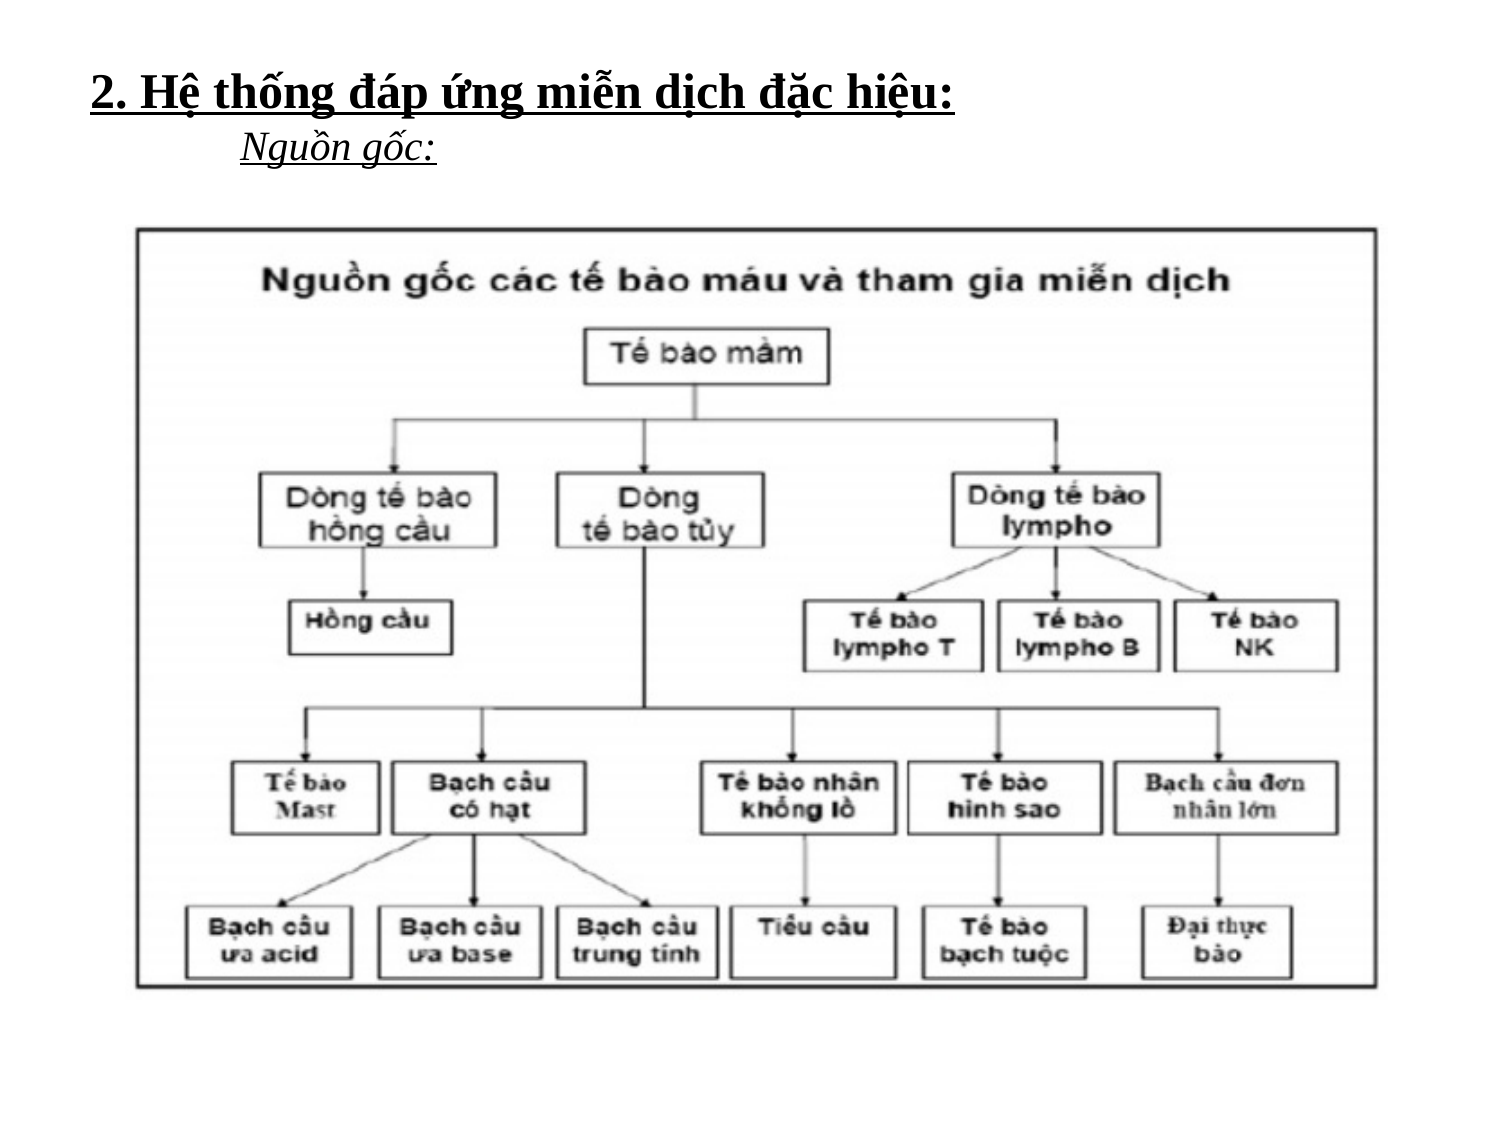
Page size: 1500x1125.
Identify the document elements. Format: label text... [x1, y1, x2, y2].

title 2. Hệ thống đáp ứng miễn dịch đặc hiệu: Nguồn gốc: [75, 45, 1425, 233]
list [124, 224, 1388, 1001]
